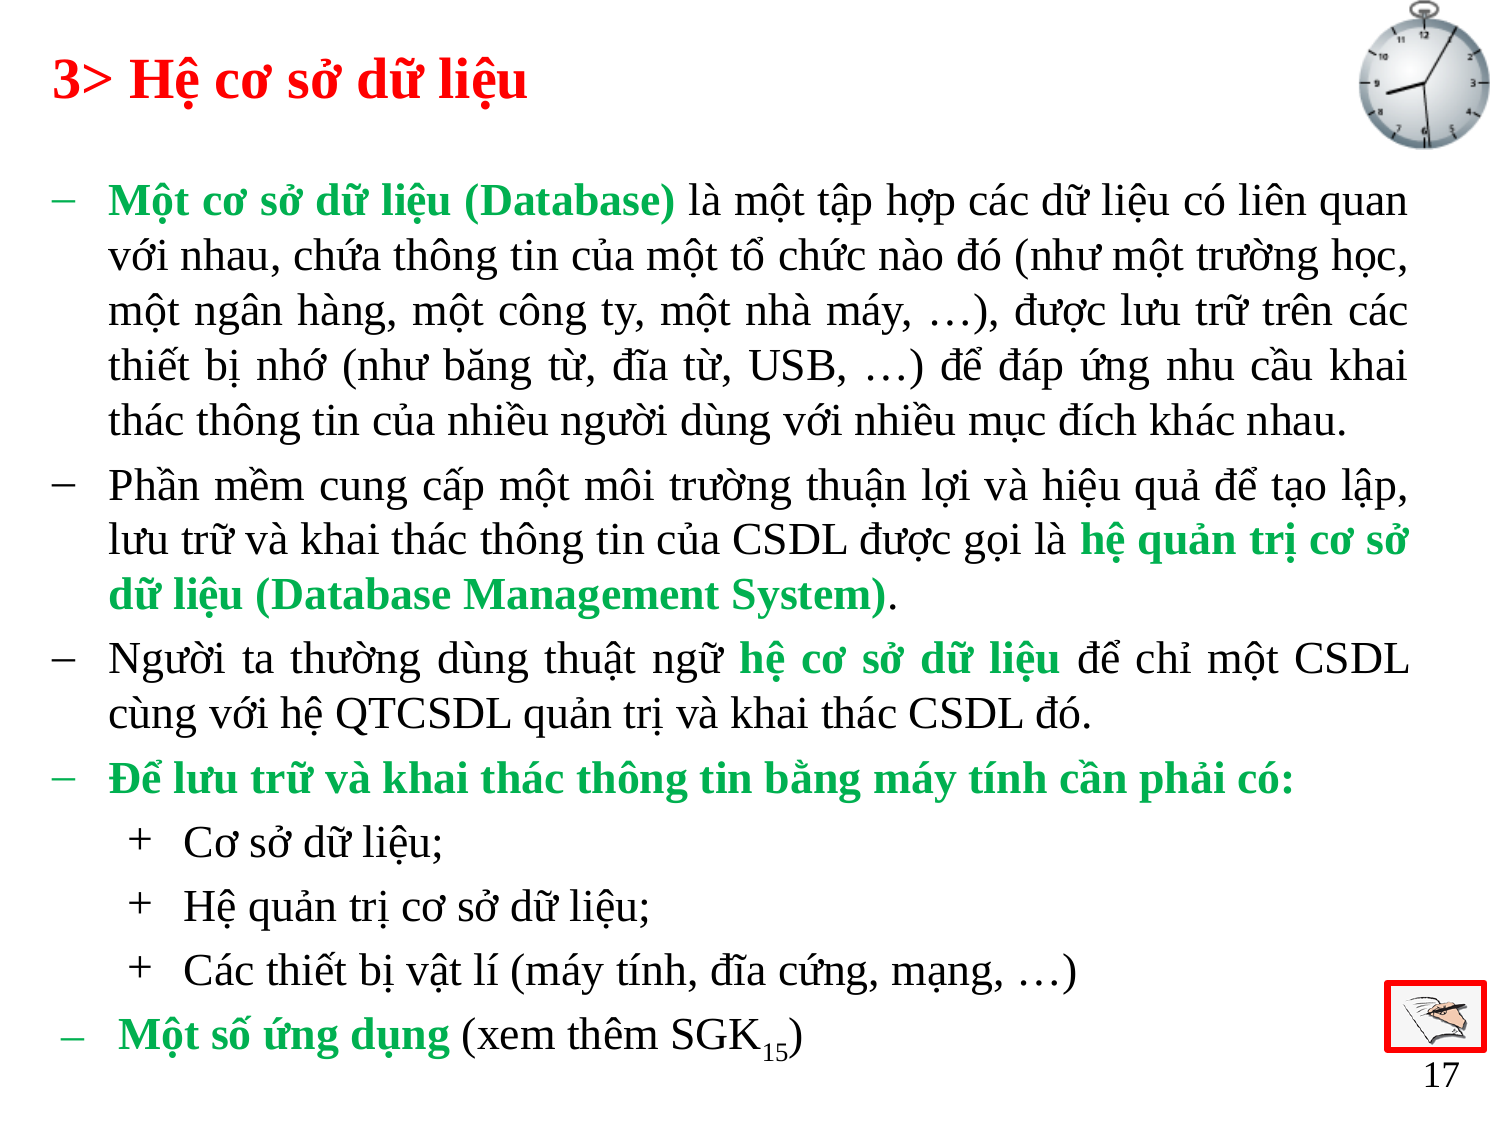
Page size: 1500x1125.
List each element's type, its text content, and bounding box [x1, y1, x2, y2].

title 3> Hệ cơ sở dữ liệu [37, 18, 1338, 132]
slide_number 17 [1125, 1042, 1475, 1103]
picture [1390, 985, 1482, 1048]
list Một cơ sở dữ liệu (Database) là một tập hợp các dữ liệu có liên quan với nhau, chứa thông tin của một tổ chức nào đó (như một trường học, một ngân hàng, một công ty, một nhà máy, …), được lưu trữ trên các thiết bị nhớ (như băng từ, đĩa từ, USB, …) để đáp ứng nhu cầu khai thác thông tin của nhiều người dùng với nhiều mục đích khác nhau. Phần mềm cung cấp một môi trường thuận lợi và hiệu quả để tạo lập, lưu trữ và khai thác thông tin của CSDL được gọi là hệ quản trị cơ sở dữ liệu (Database Management System). Người ta thường dùng thuật ngữ hệ cơ sở dữ liệu để chỉ một CSDL cùng với hệ QTCSDL quản trị và khai thác CSDL đó. Để lưu trữ và khai thác thông tin bằng máy tính cần phải có: Cơ sở dữ liệu; Hệ quản trị cơ sở dữ liệu; Các thiết bị vật lí (máy tính, đĩa cứng, mạng, …) Một số ứng dụng (xem thêm SGK15) [37, 162, 1425, 1075]
picture [1350, 0, 1500, 150]
